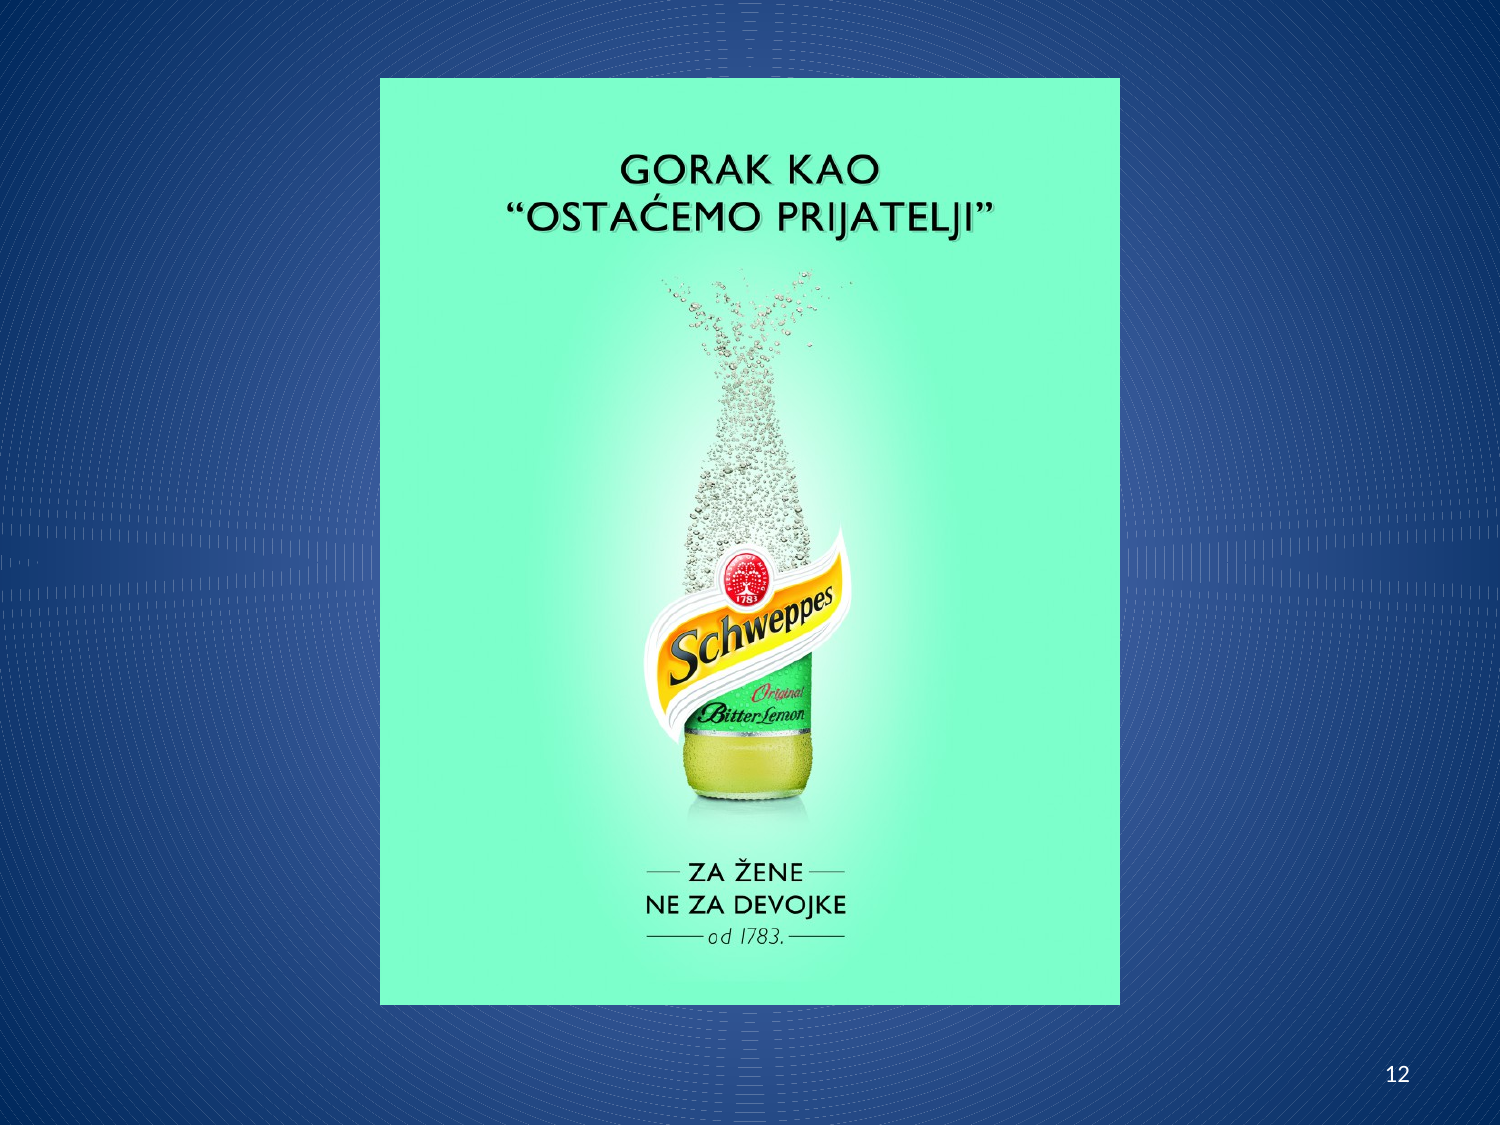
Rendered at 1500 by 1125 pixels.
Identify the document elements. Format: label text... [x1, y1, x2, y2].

slide_number 12 [1074, 1042, 1425, 1103]
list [379, 77, 1120, 1006]
